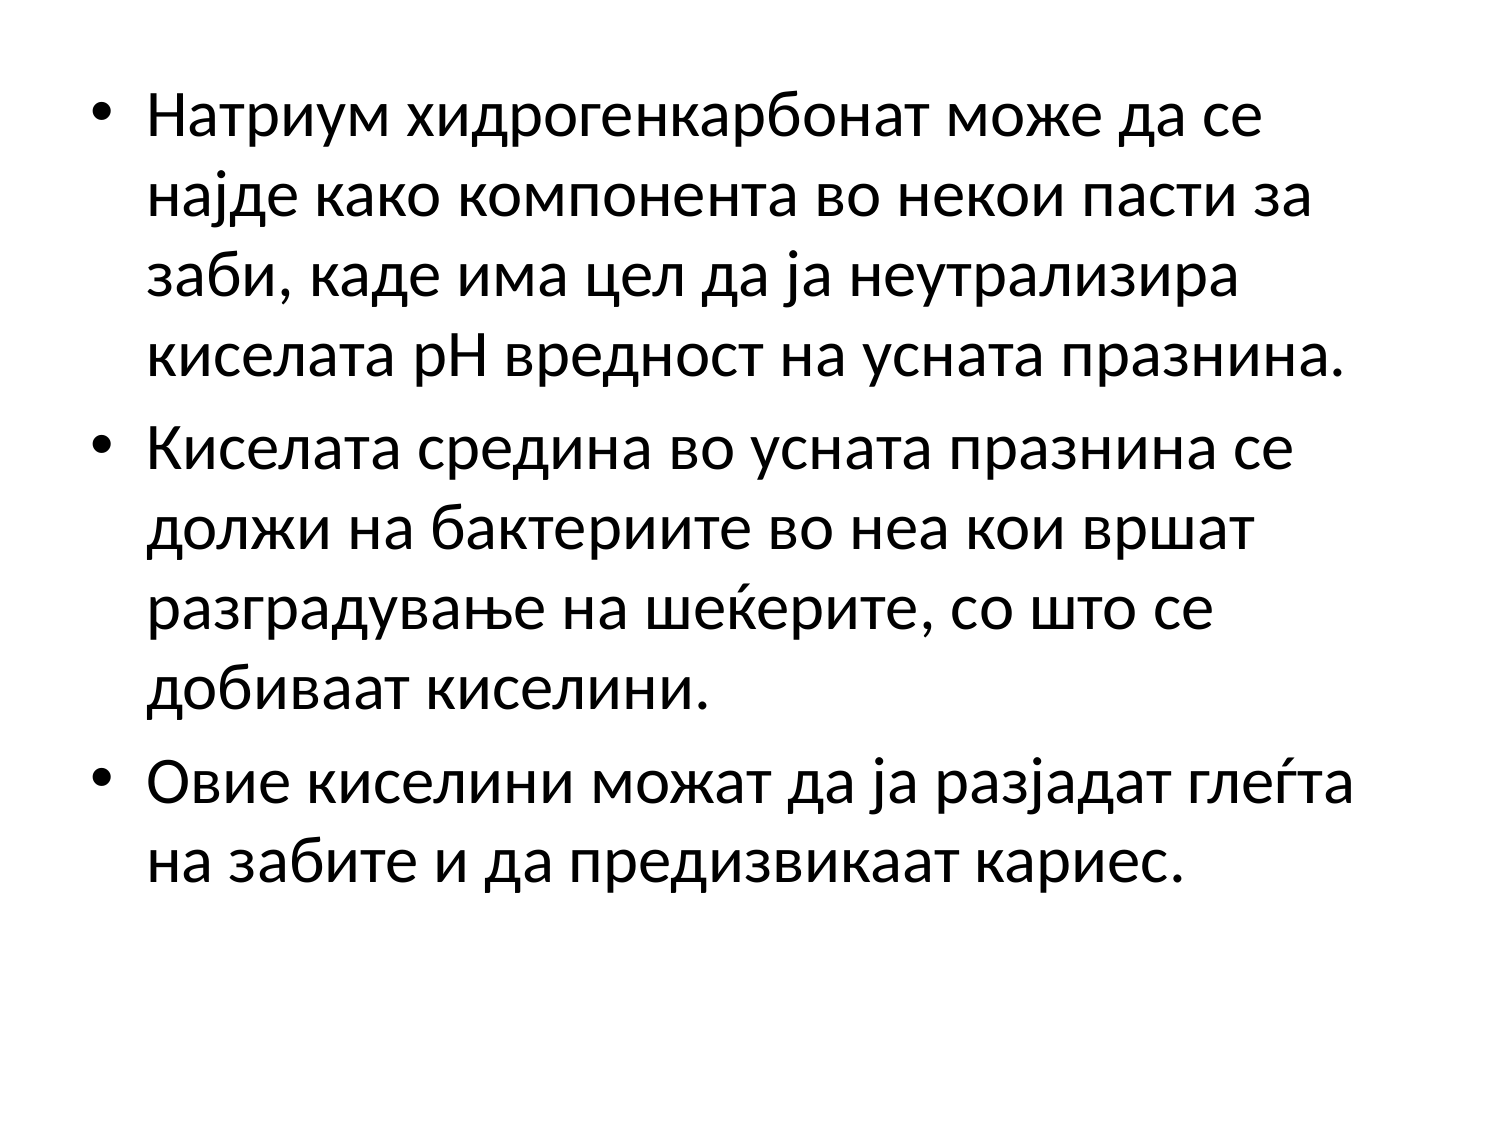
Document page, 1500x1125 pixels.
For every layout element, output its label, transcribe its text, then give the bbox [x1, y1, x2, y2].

list Натриум хидрогенкарбонат може да се најде како компонента во некои пасти за заби, каде има цел да ја неутрализира киселата pH вредност на усната празнина. Киселата средина во усната празнина се должи на бактериите во неа кои вршат разградување на шеќерите, со што се добиваат киселини. Овие киселини можат да ја разјадат глеѓта на забите и да предизвикаат кариес. [75, 62, 1425, 1005]
